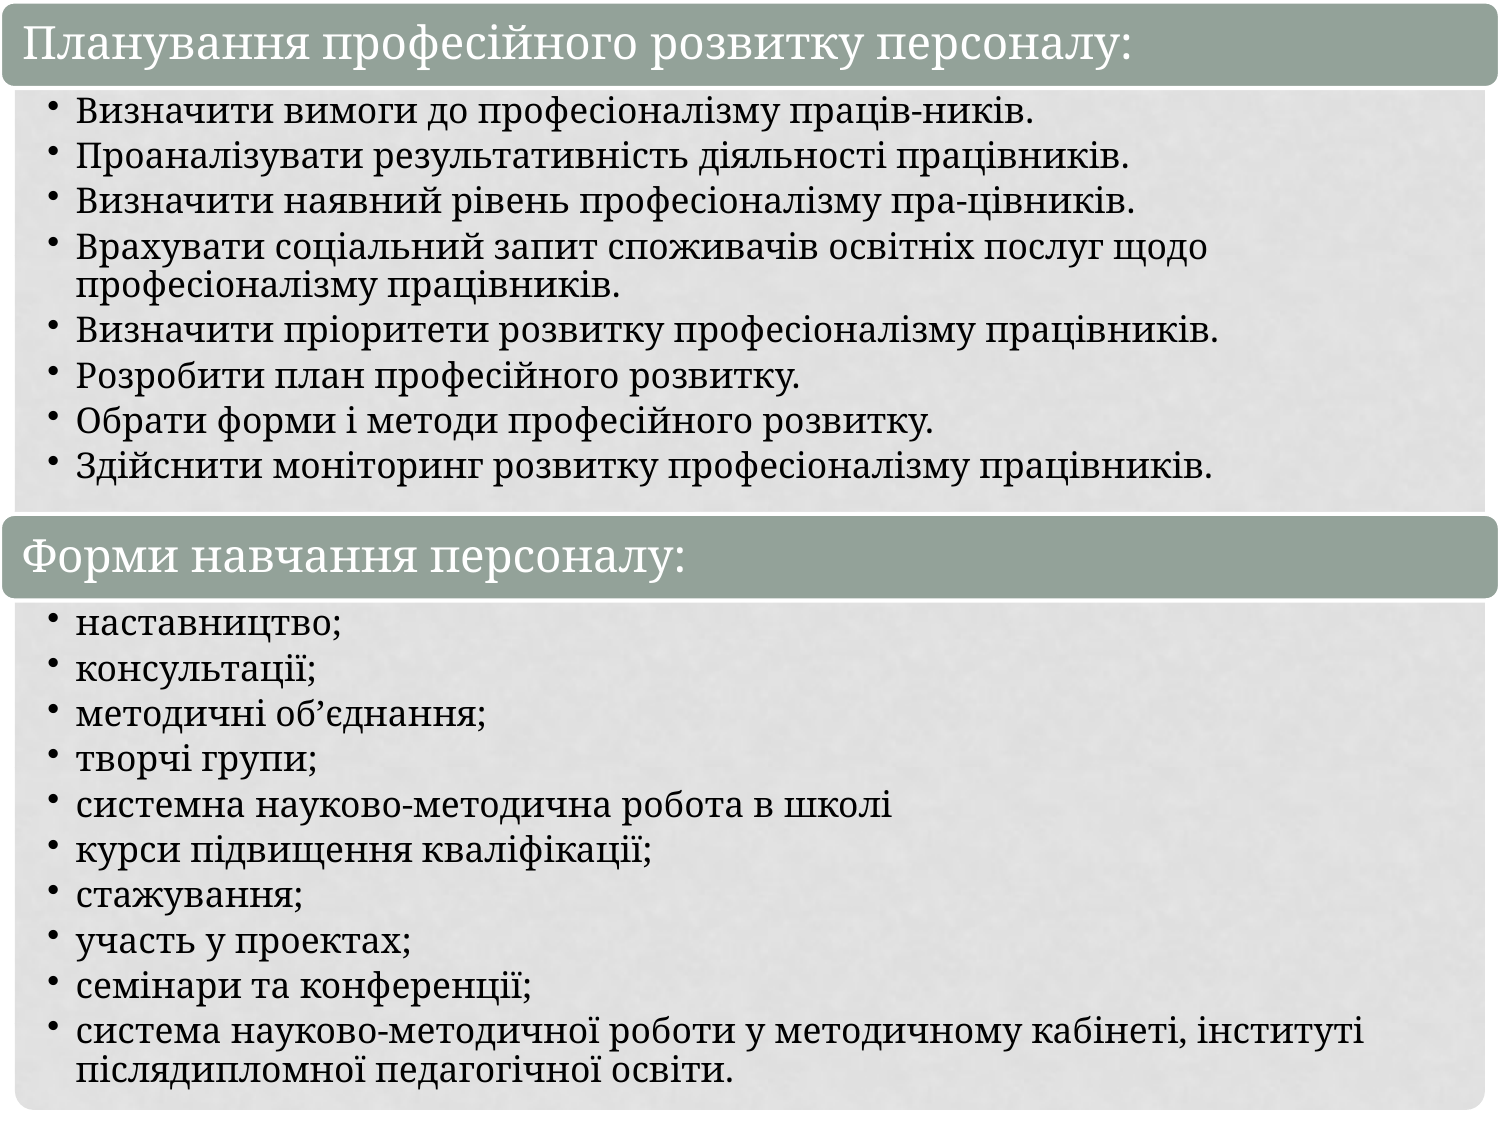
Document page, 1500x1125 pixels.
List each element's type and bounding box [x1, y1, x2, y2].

text_box [0, 0, 1500, 1125]
